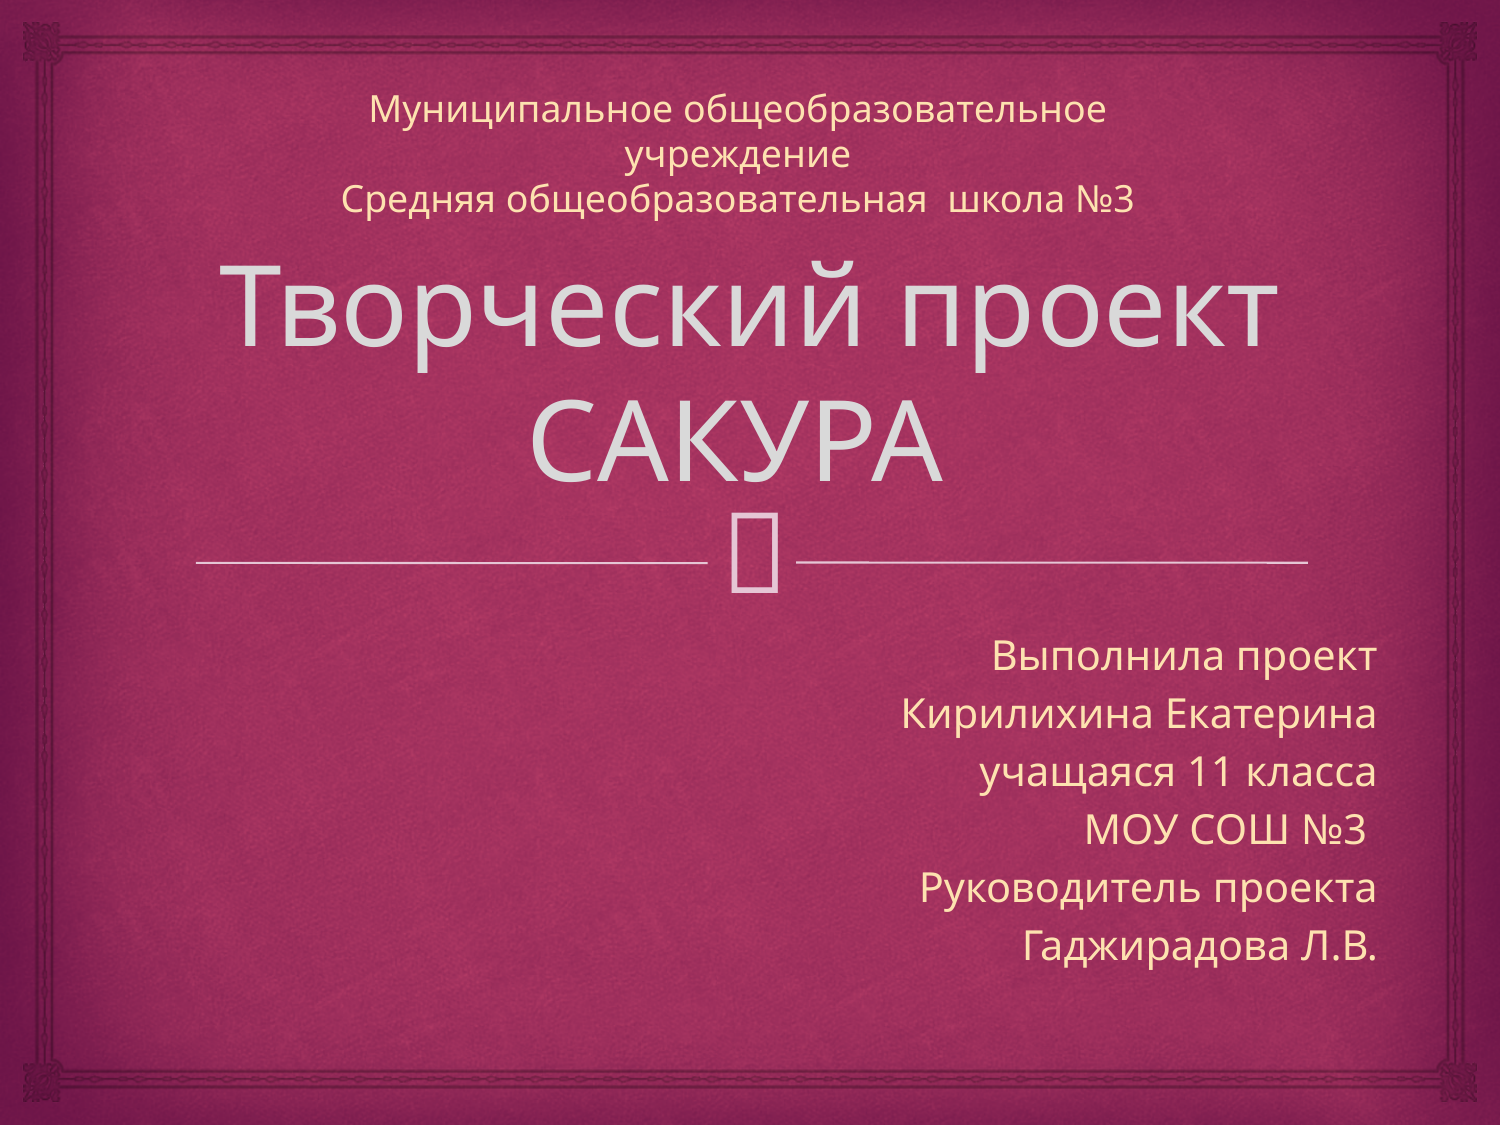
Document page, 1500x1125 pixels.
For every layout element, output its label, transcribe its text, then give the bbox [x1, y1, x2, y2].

subtitle Выполнила проект Кирилихина Екатерина учащаяся 11 класса МОУ СОШ №3 Руководитель проекта Гаджирадова Л.В. [879, 621, 1394, 1015]
picture [0, 0, 1500, 1125]
title Творческий проект САКУРА [194, 227, 1306, 512]
text_box Муниципальное общеобразовательное учреждение Средняя общеобразовательная школа №3 [312, 78, 1164, 228]
